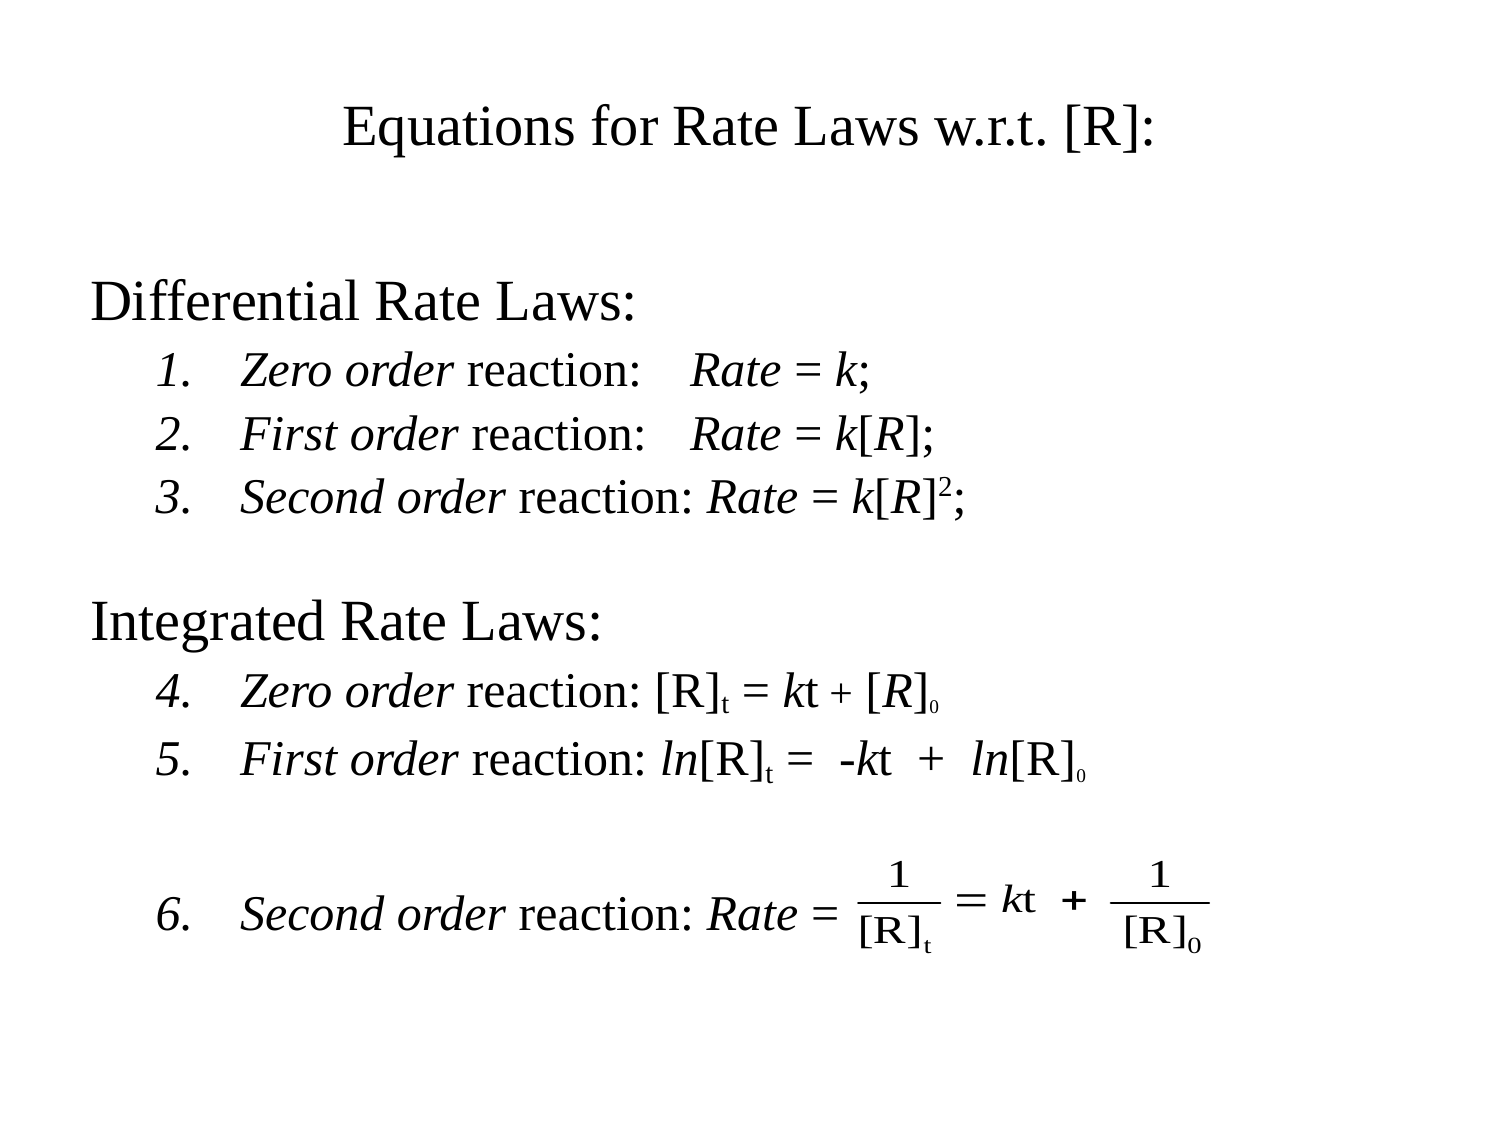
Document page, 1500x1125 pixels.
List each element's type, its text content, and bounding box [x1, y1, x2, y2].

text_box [849, 849, 1231, 963]
list Differential Rate Laws: Zero order reaction: Rate = k; First order reaction: Rate = k[R]; Second order reaction: Rate = k[R]2; Integrated Rate Laws: Zero order reaction: [R]t = kt + [R]0 First order reaction: ln[R]t = -kt + ln[R]0 Second order reaction: Rate = [75, 262, 1425, 1005]
title Equations for Rate Laws w.r.t. [R]: [75, 45, 1425, 200]
